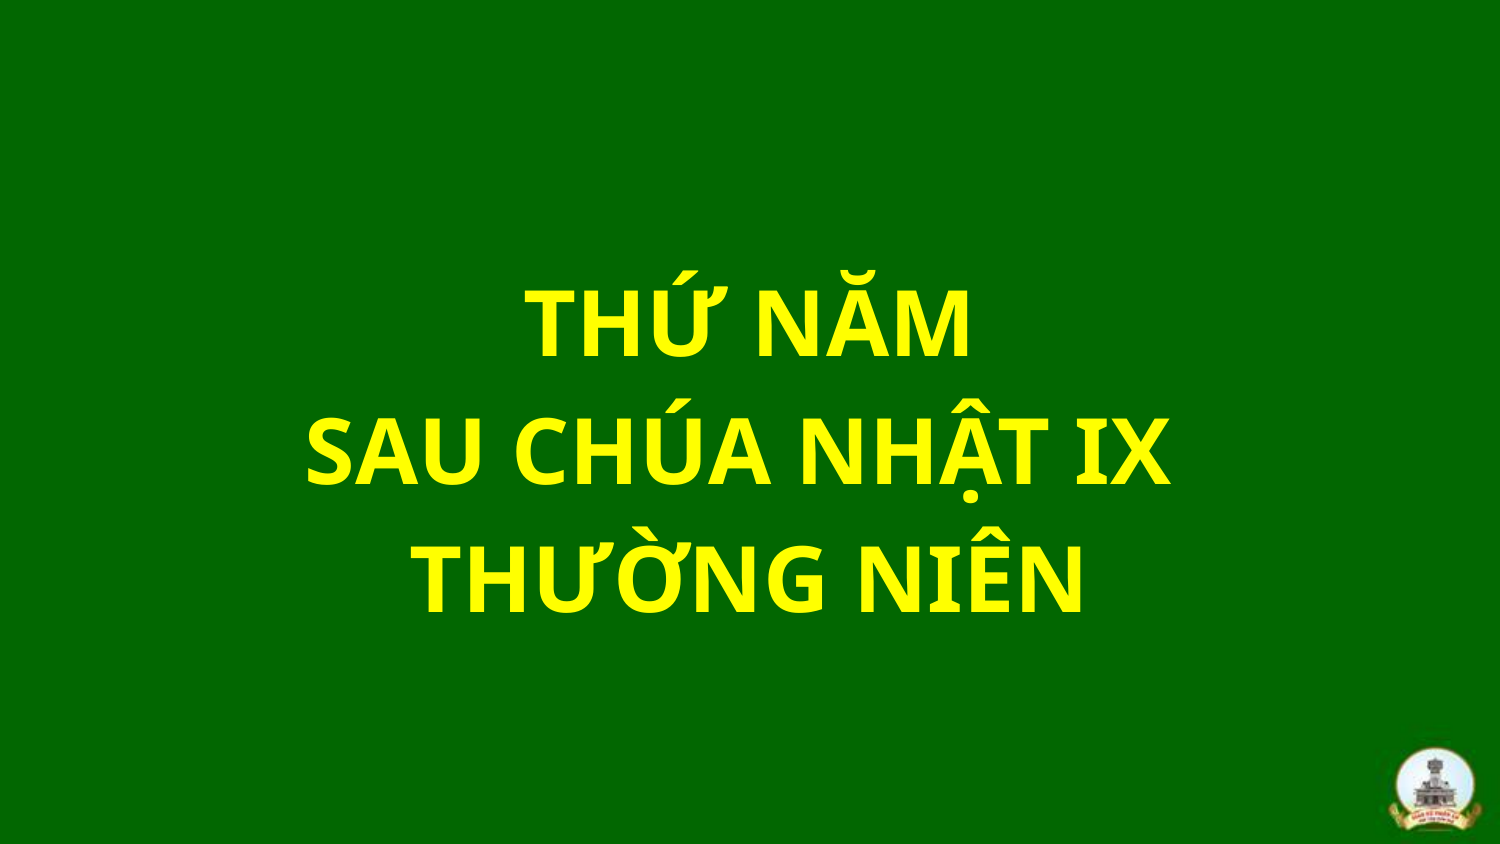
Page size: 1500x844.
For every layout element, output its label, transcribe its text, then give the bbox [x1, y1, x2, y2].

subtitle THỨ NĂM SAU CHÚA NHẬT IX THƯỜNG NIÊN [0, 0, 1500, 844]
